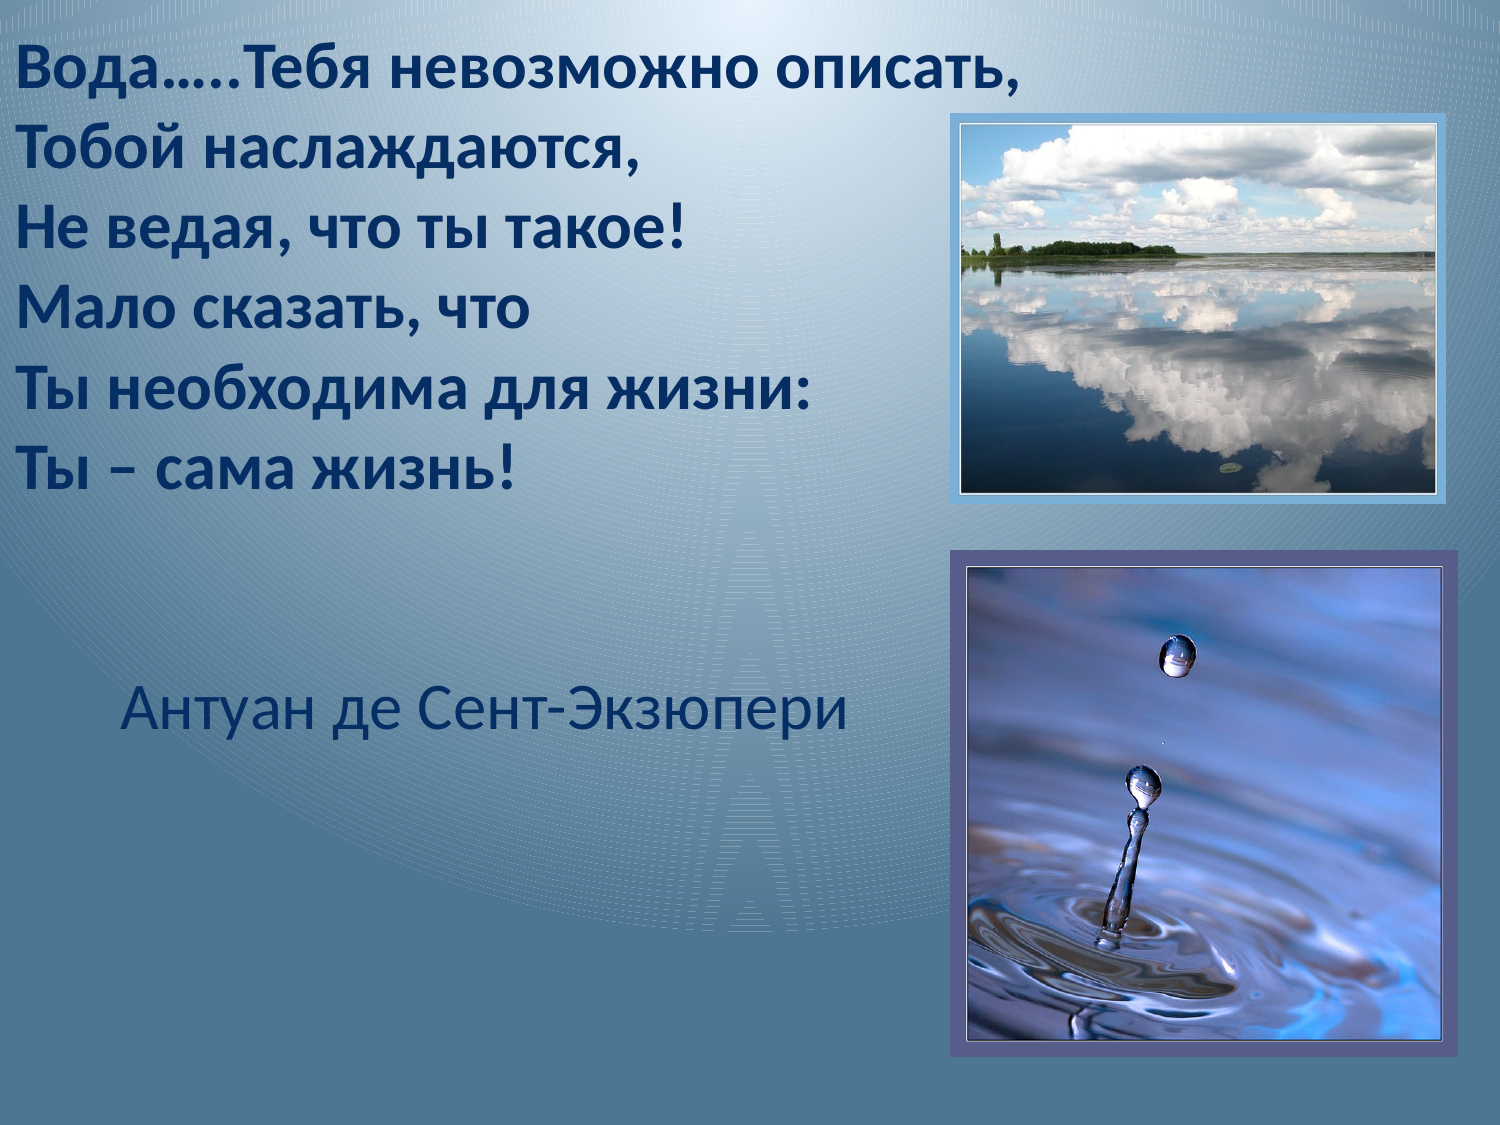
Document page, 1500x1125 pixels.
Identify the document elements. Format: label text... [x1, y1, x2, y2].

list Вода…..Тебя невозможно описать, Тобой наслаждаются, Не ведая, что ты такое! Мало сказать, что Ты необходима для жизни: Ты – сама жизнь! Антуан де Сент-Экзюпери [0, 31, 1483, 1020]
picture [950, 550, 1458, 1058]
picture [950, 113, 1446, 504]
